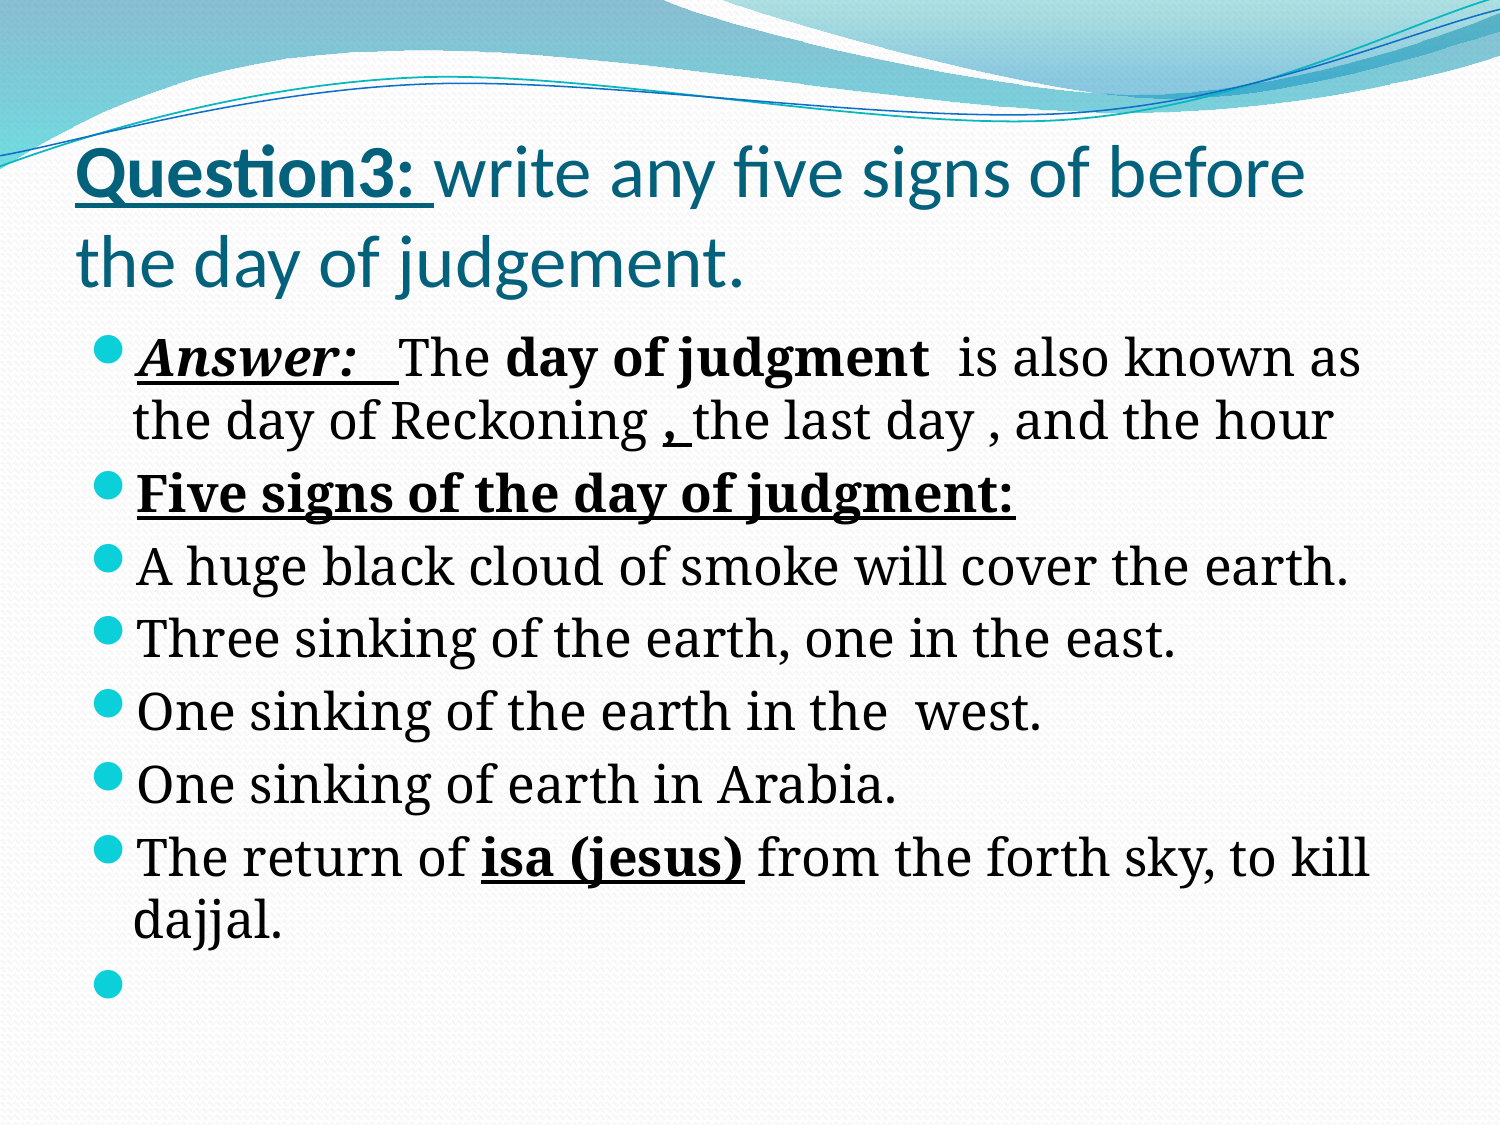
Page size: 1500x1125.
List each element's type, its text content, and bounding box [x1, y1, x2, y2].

list Answer: The day of judgment is also known as the day of Reckoning , the last day , and the hour Five signs of the day of judgment: A huge black cloud of smoke will cover the earth. Three sinking of the earth, one in the east. One sinking of the earth in the west. One sinking of earth in Arabia. The return of isa (jesus) from the forth sky, to kill dajjal. [75, 317, 1425, 1038]
title Question3: write any five signs of before the day of judgement. [75, 115, 1425, 303]
